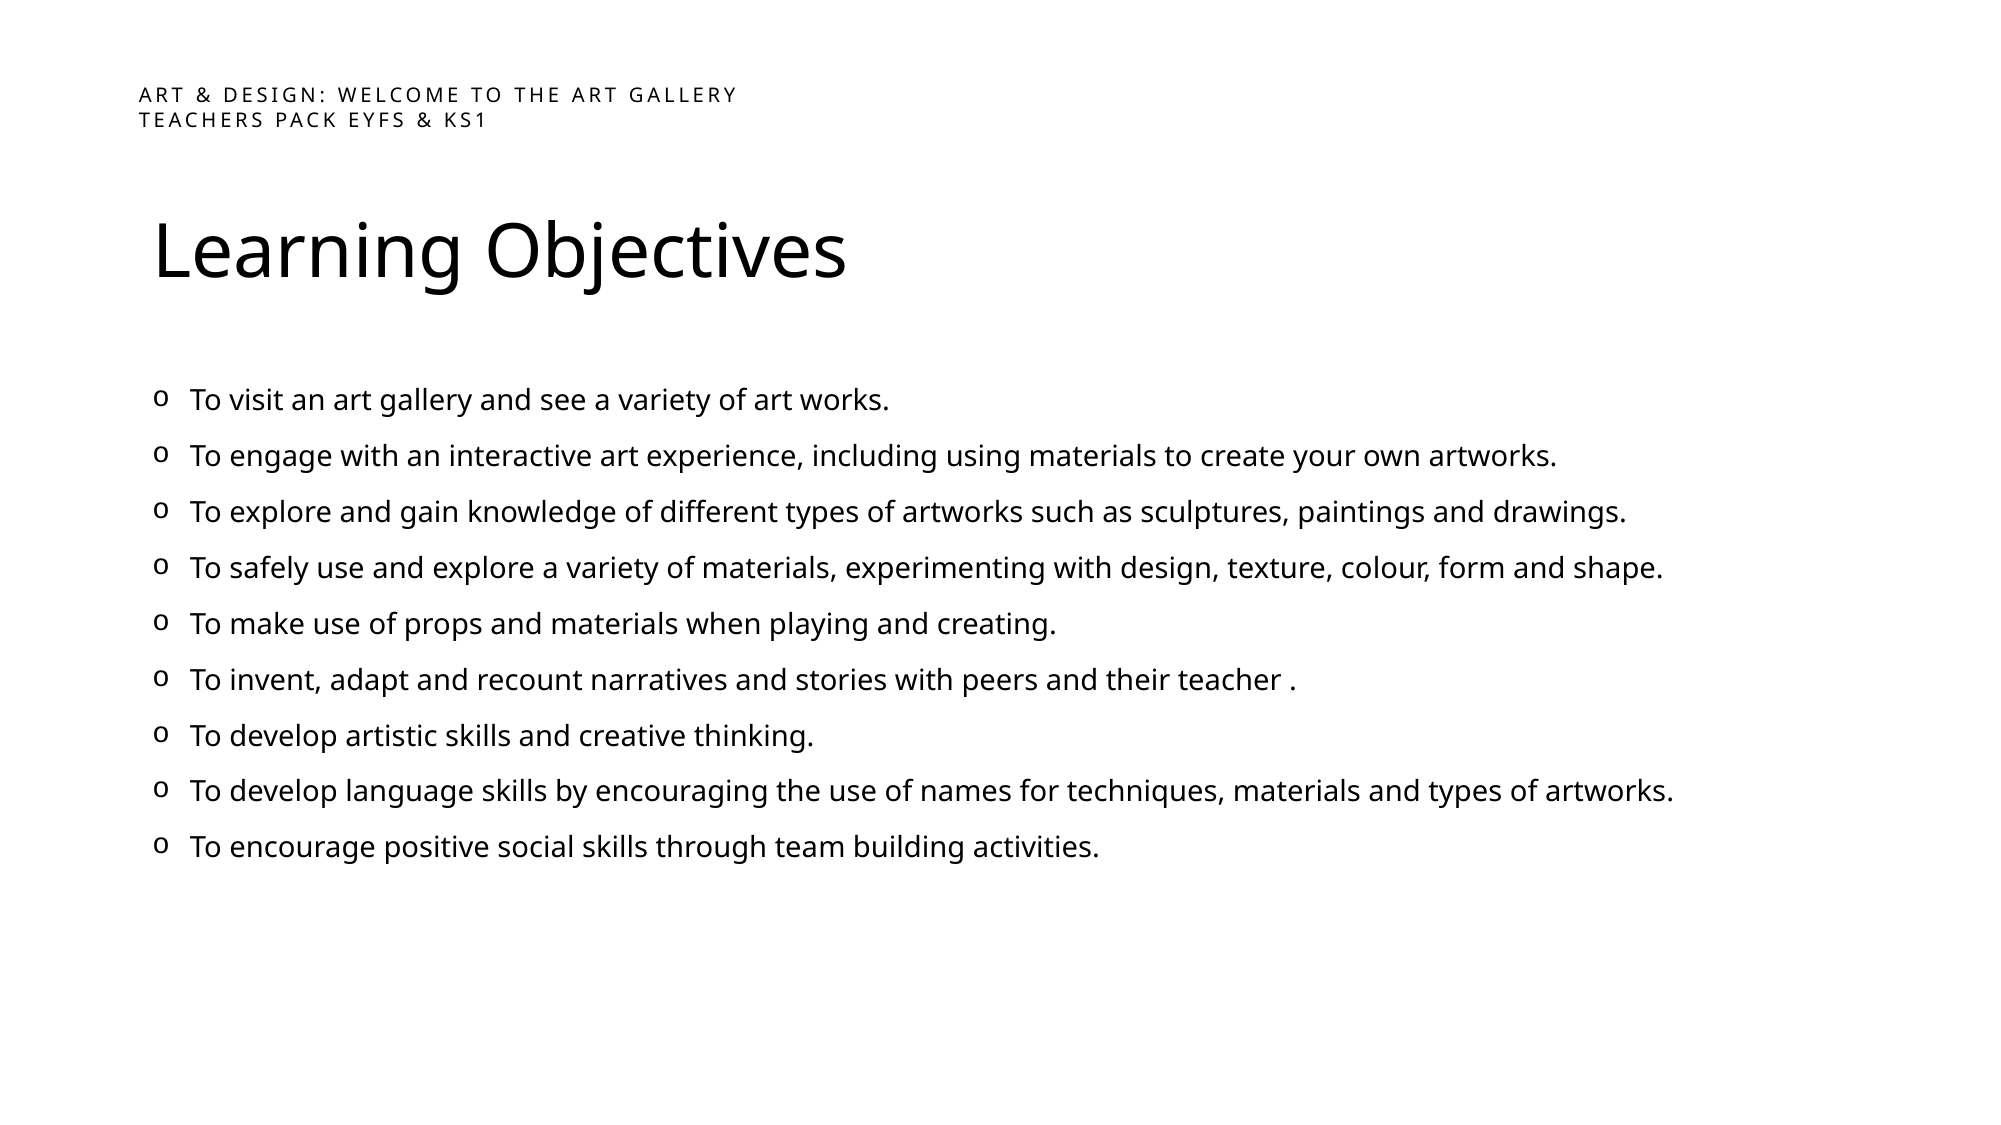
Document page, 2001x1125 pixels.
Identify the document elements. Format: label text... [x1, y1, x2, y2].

title Learning Objectives [137, 144, 1863, 363]
text_box ART & DESIGN: WELCOME TO THE ART GALLERY TEACHERS PACK EYFS & KS1 [137, 80, 862, 132]
list To visit an art gallery and see a variety of art works. To engage with an interactive art experience, including using materials to create your own artworks. To explore and gain knowledge of different types of artworks such as sculptures, paintings and drawings. To safely use and explore a variety of materials, experimenting with design, texture, colour, form and shape. To make use of props and materials when playing and creating. To invent, adapt and recount narratives and stories with peers and their teacher . To develop artistic skills and creative thinking. To develop language skills by encouraging the use of names for techniques, materials and types of artworks. To encourage positive social skills through team building activities. [137, 373, 1863, 957]
